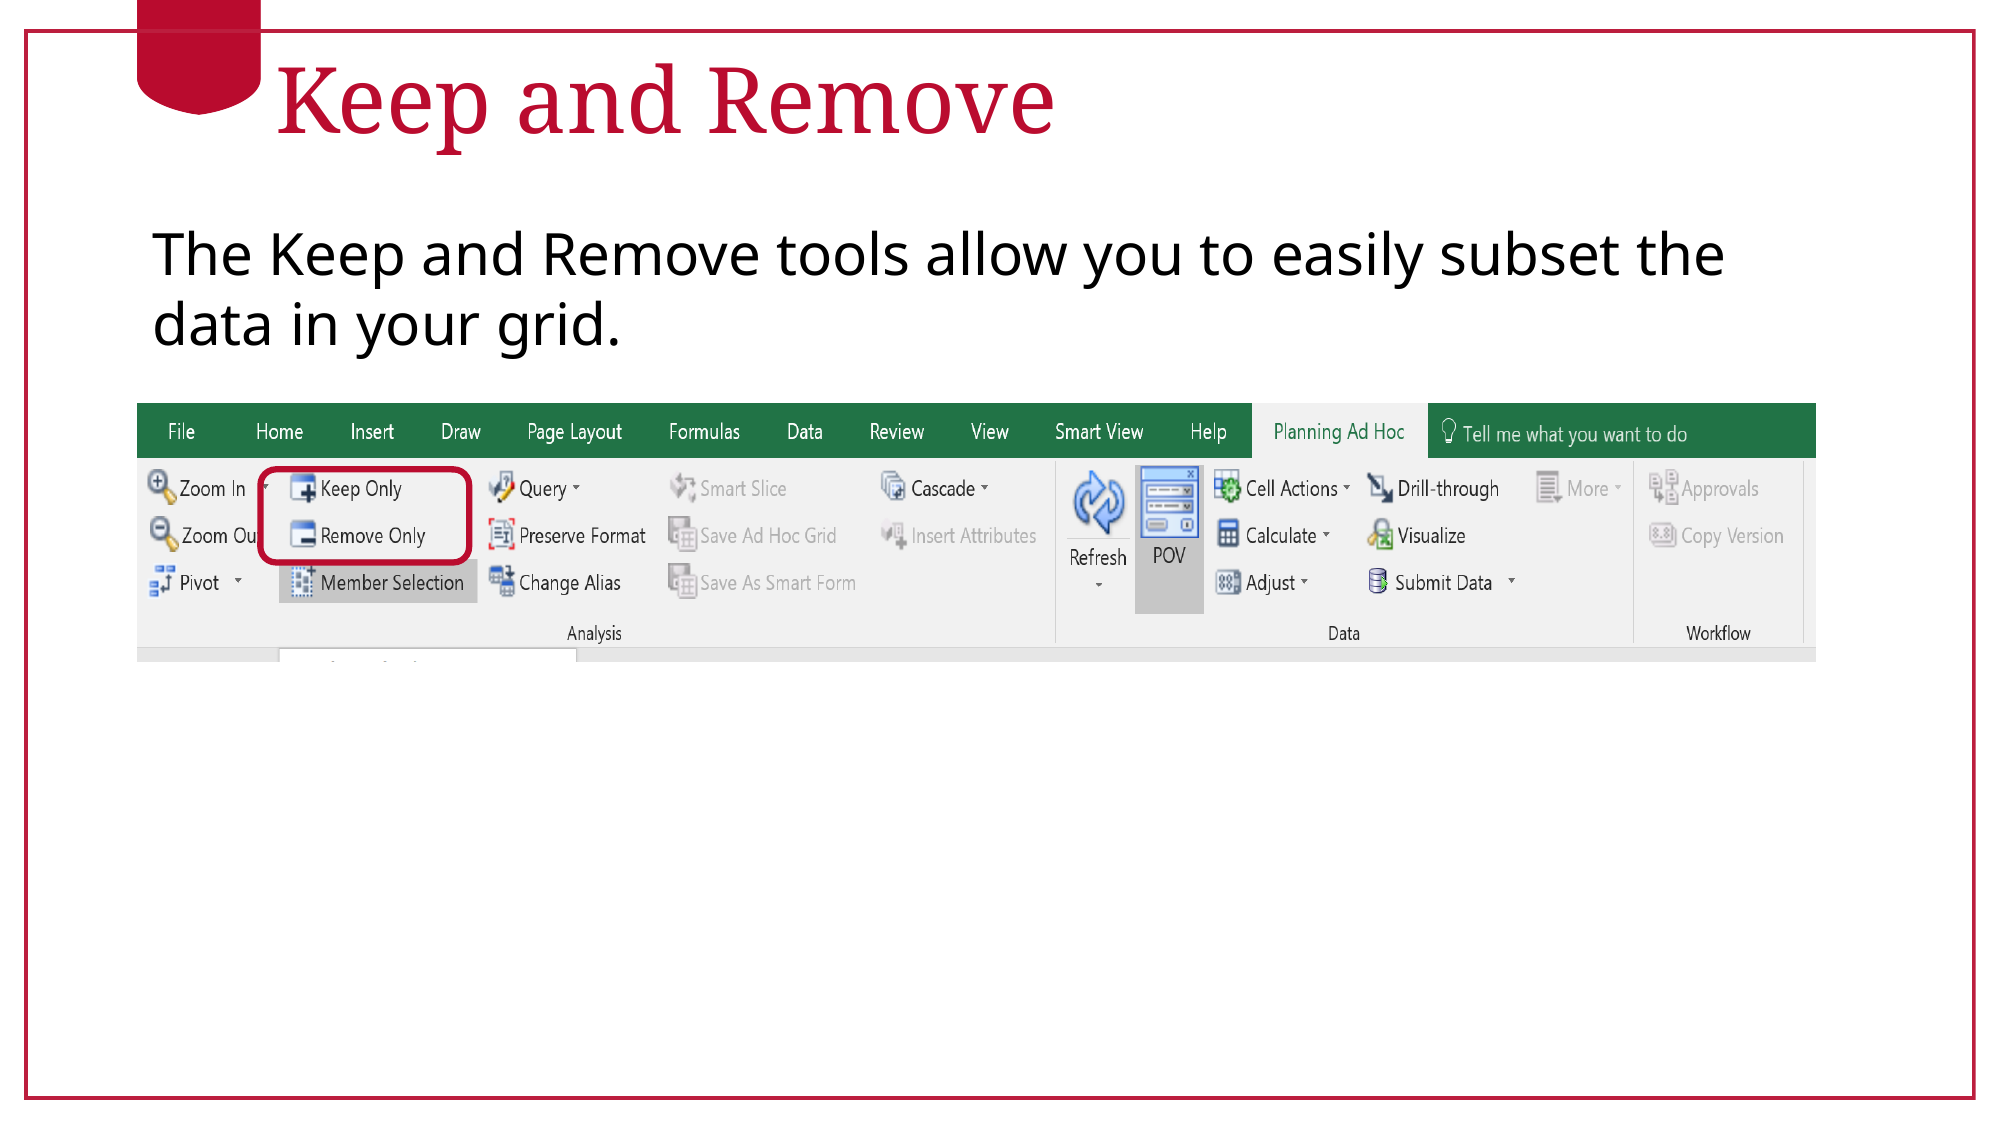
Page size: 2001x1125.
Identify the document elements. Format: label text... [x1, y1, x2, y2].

picture [137, 33, 260, 115]
list The Keep and Remove tools allow you to easily subset the data in your grid. [137, 209, 1863, 381]
picture [137, 403, 1816, 662]
picture [137, 0, 261, 29]
title Keep and Remove [260, 33, 1863, 174]
